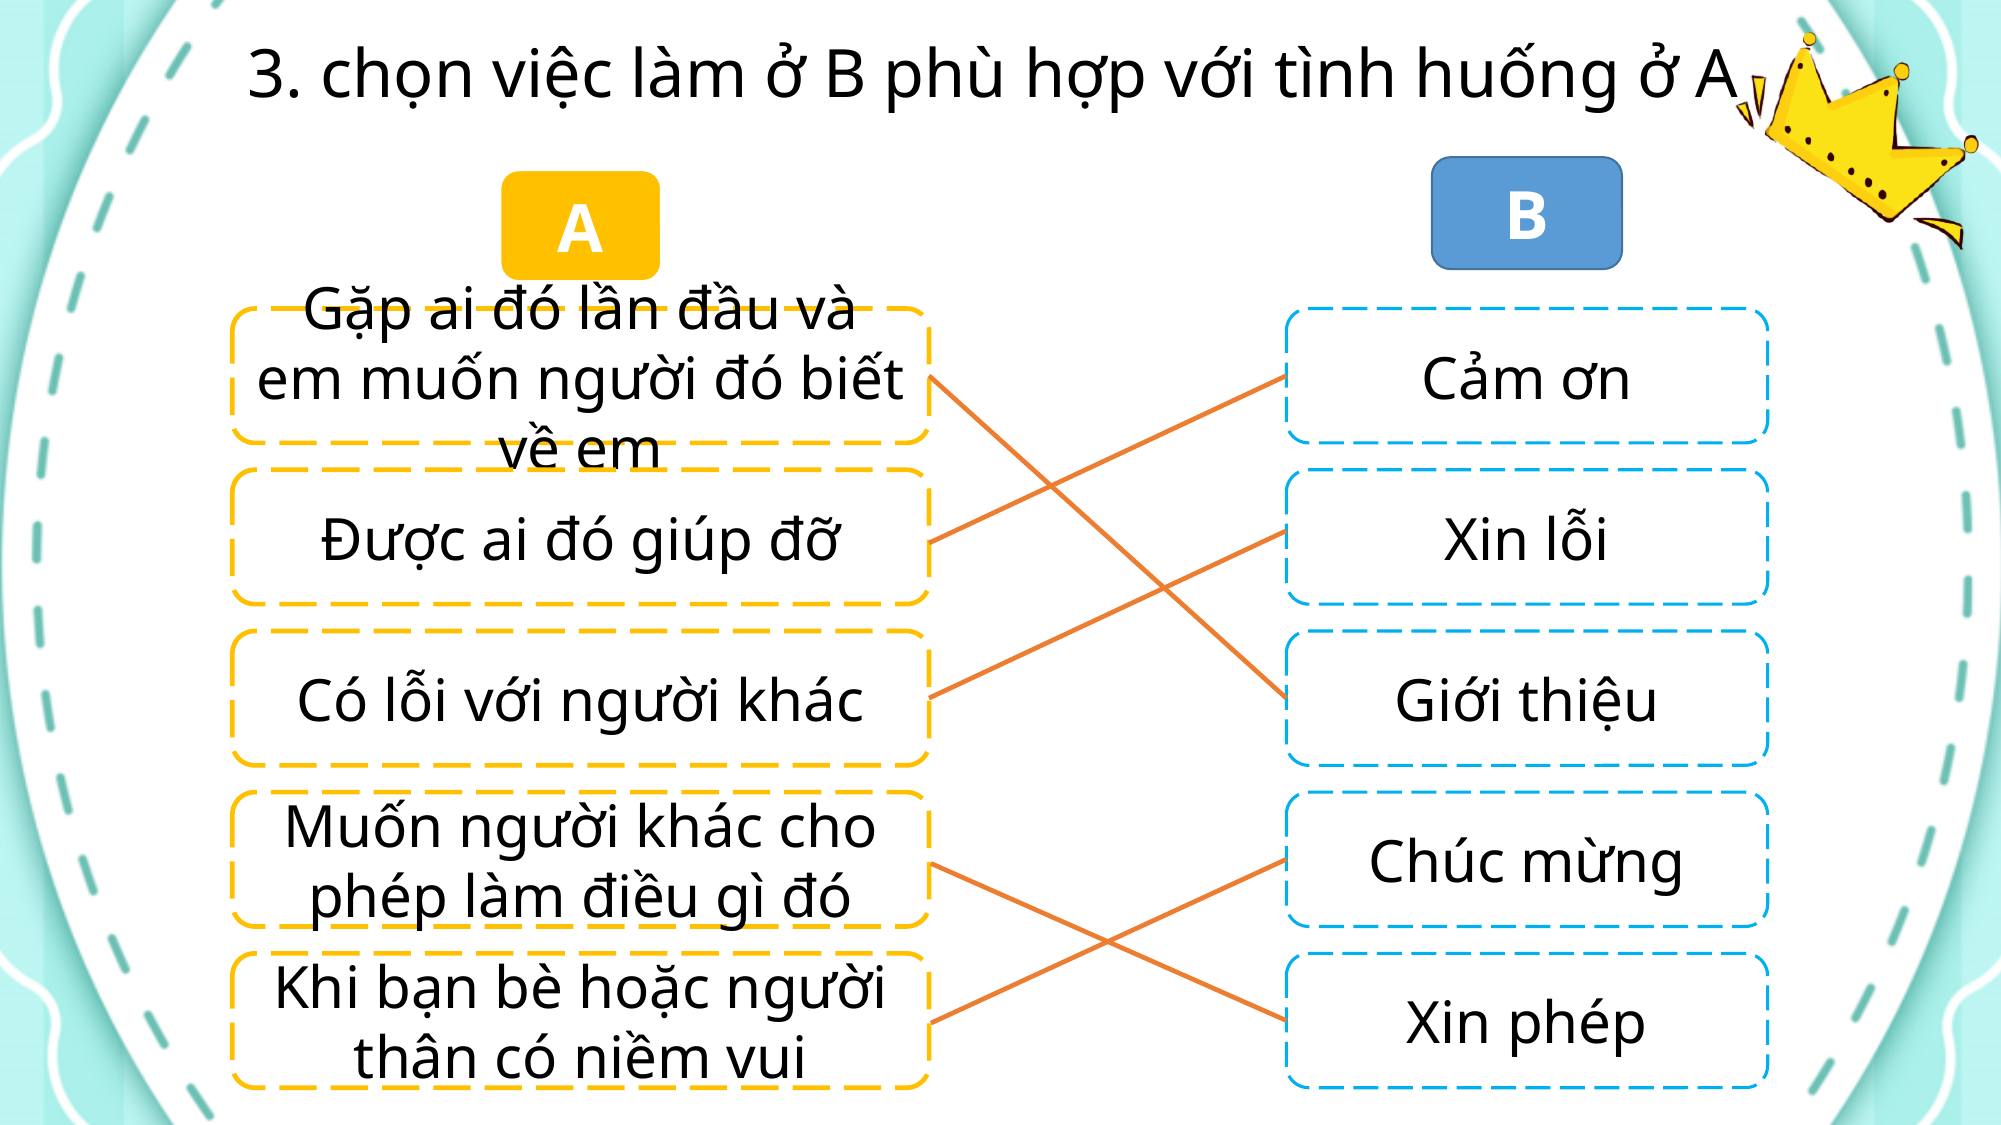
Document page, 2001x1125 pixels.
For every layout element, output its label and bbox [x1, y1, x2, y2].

text_box [929, 375, 1287, 530]
text_box [929, 530, 1287, 699]
picture [0, 0, 2001, 1125]
text_box [930, 859, 1287, 1024]
